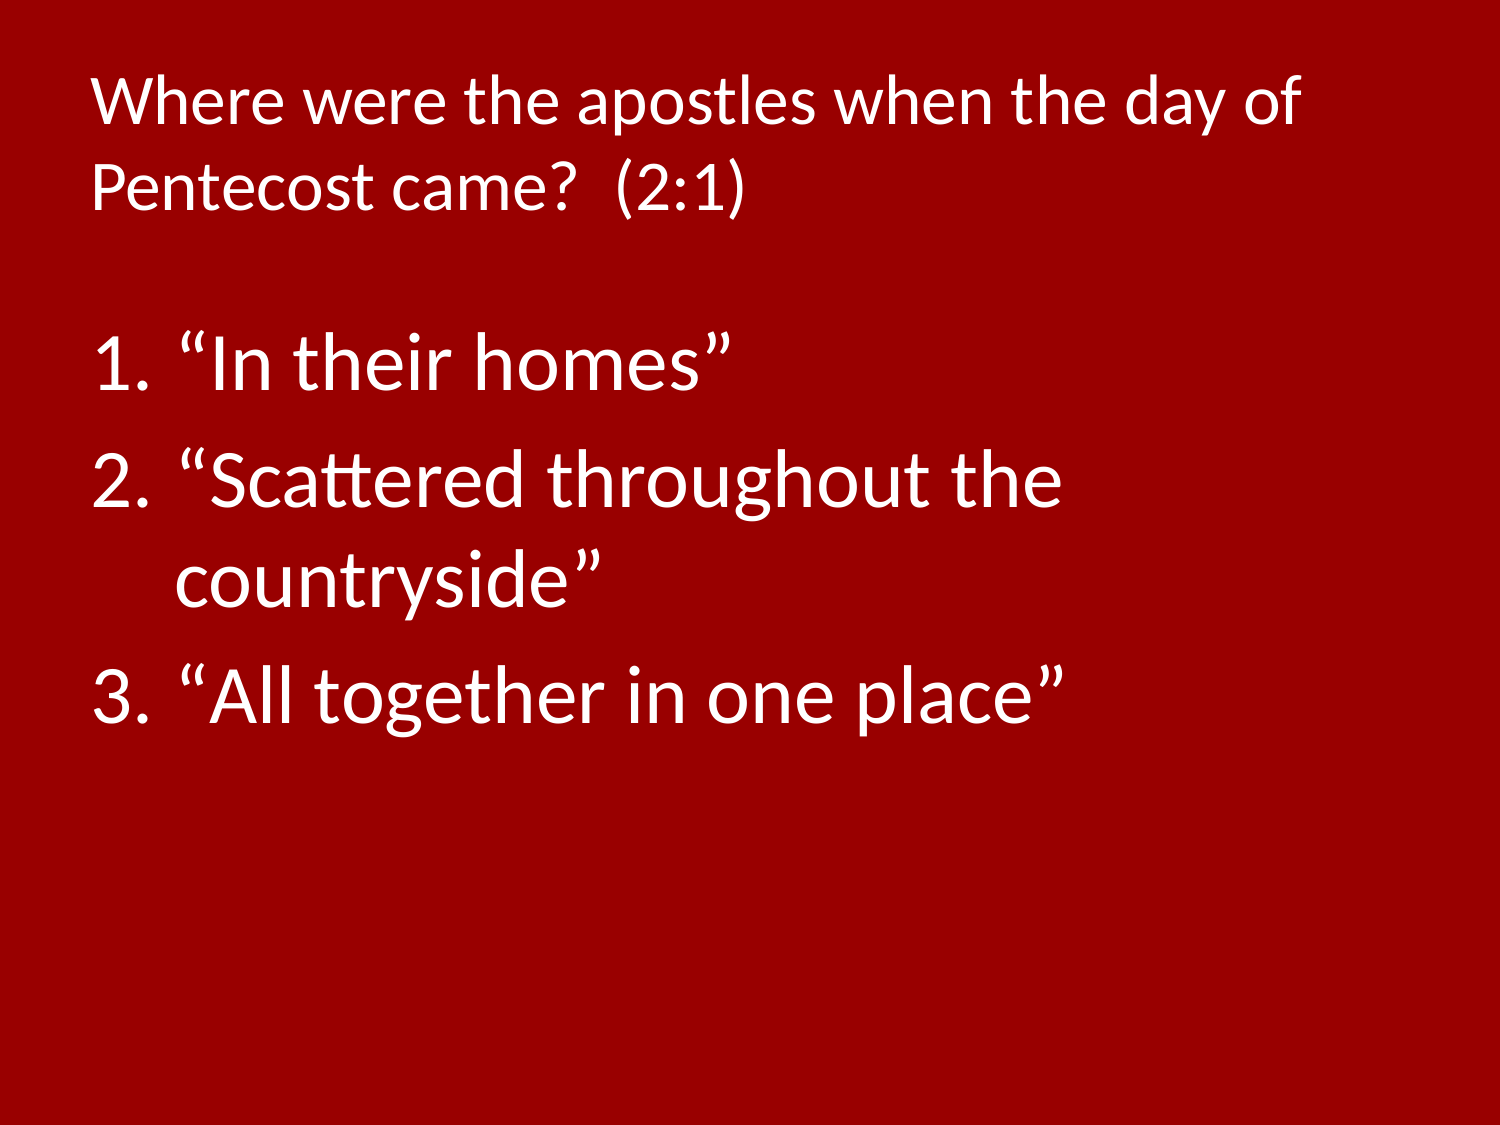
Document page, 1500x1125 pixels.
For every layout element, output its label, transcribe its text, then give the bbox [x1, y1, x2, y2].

list “In their homes” “Scattered throughout the countryside” “All together in one place” [75, 299, 1425, 1005]
title Where were the apostles when the day of Pentecost came? (2:1) [75, 45, 1425, 233]
